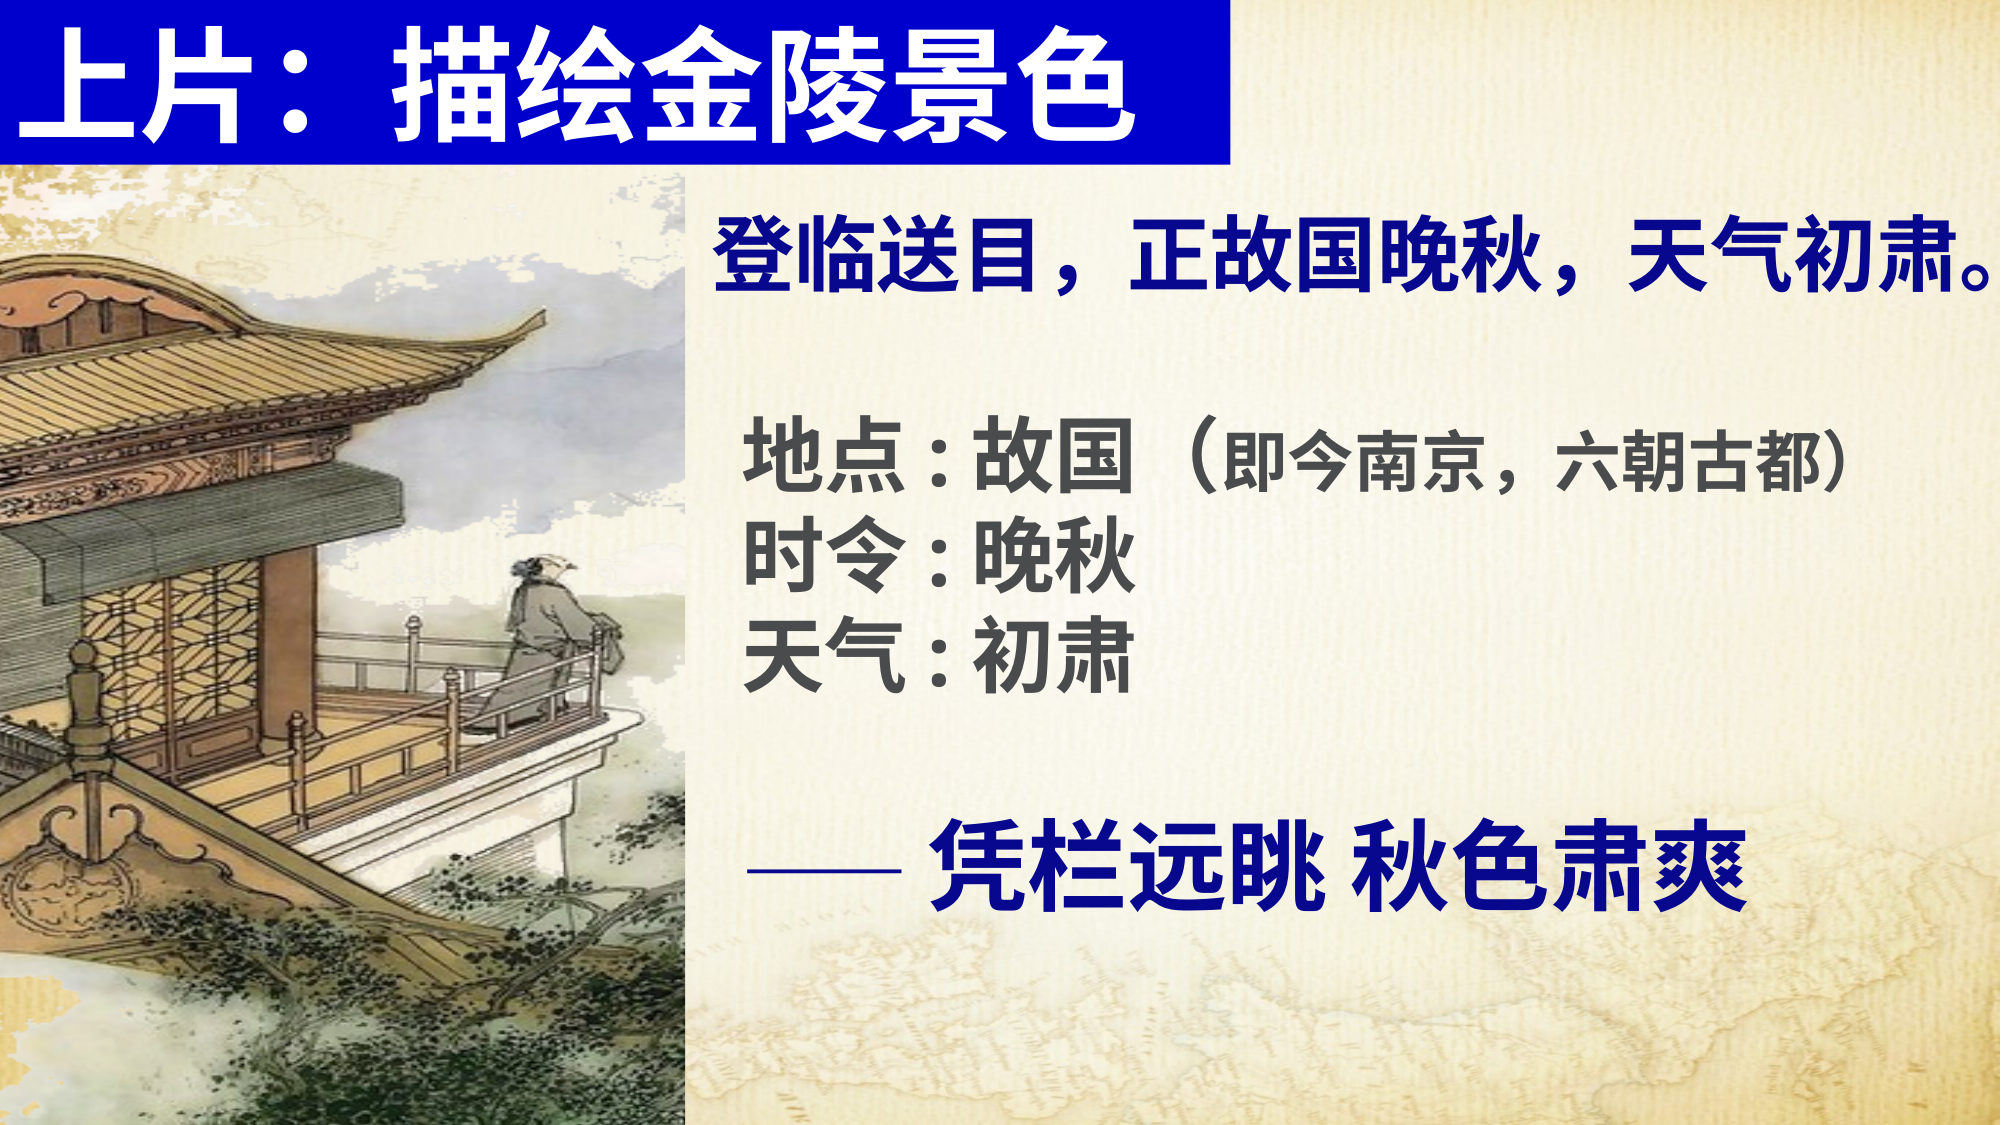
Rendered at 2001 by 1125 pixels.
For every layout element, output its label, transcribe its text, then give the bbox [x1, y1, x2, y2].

text_box 登临送目，正故国晚秋，天气初肃。 [696, 194, 2000, 310]
text_box 地点:故国（即今南京，六朝古都） 时令:晚秋 天气:初肃 ——凭栏远眺 秋色肃爽 [726, 396, 1908, 931]
text_box 上片：描绘金陵景色 [0, 0, 1231, 165]
picture [0, 0, 2000, 1125]
